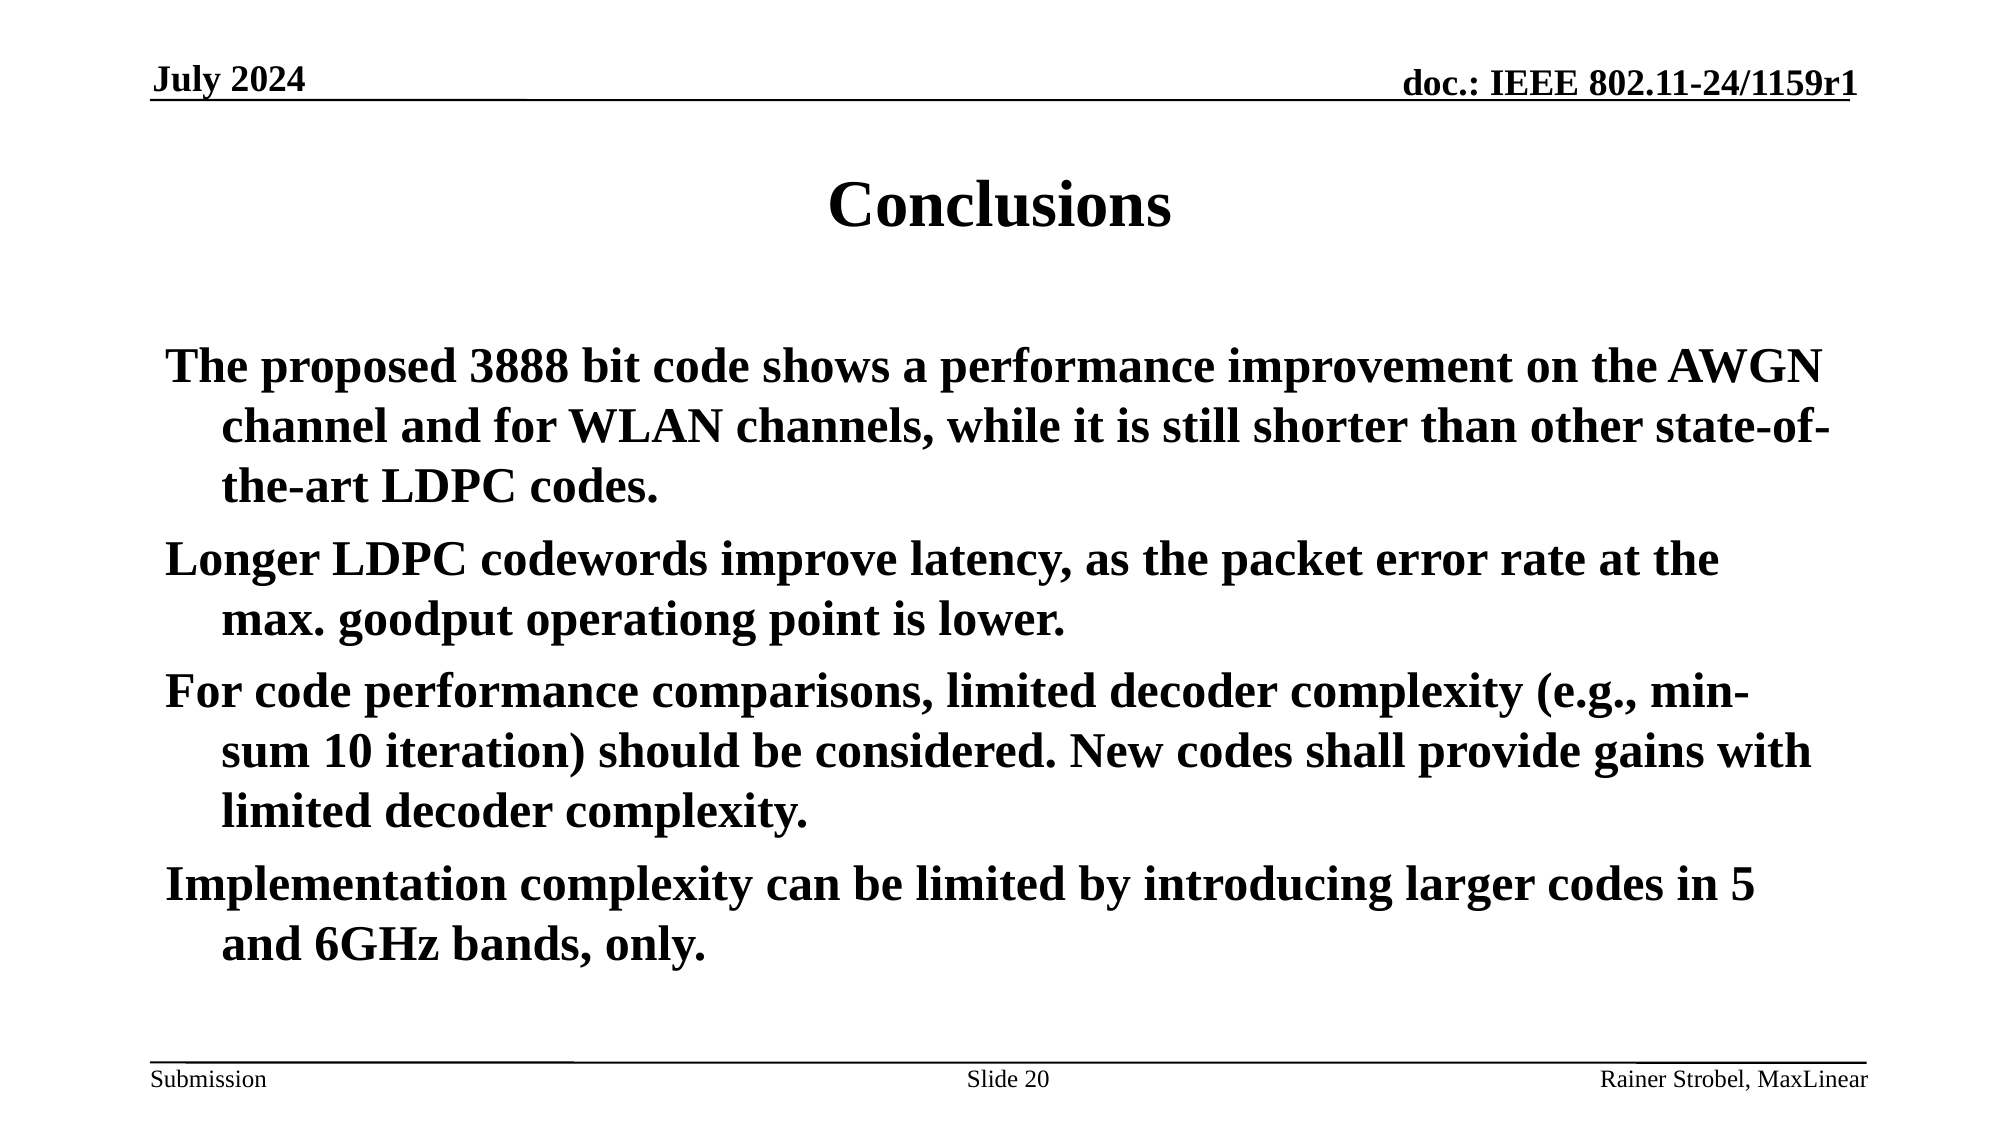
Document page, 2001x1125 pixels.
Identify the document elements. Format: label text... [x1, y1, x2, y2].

slide_number Slide 20 [950, 1061, 1067, 1123]
list The proposed 3888 bit code shows a performance improvement on the AWGN channel and for WLAN channels, while it is still shorter than other state-of-the-art LDPC codes. Longer LDPC codewords improve latency, as the packet error rate at the max. goodput operationg point is lower. For code performance comparisons, limited decoder complexity (e.g., min-sum 10 iteration) should be considered. New codes shall provide gains with limited decoder complexity. Implementation complexity can be limited by introducing larger codes in 5 and 6GHz bands, only. [149, 324, 1850, 1000]
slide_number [152, 54, 563, 100]
footer Rainer Strobel, MaxLinear [1171, 1061, 1869, 1093]
title Conclusions [149, 112, 1850, 288]
